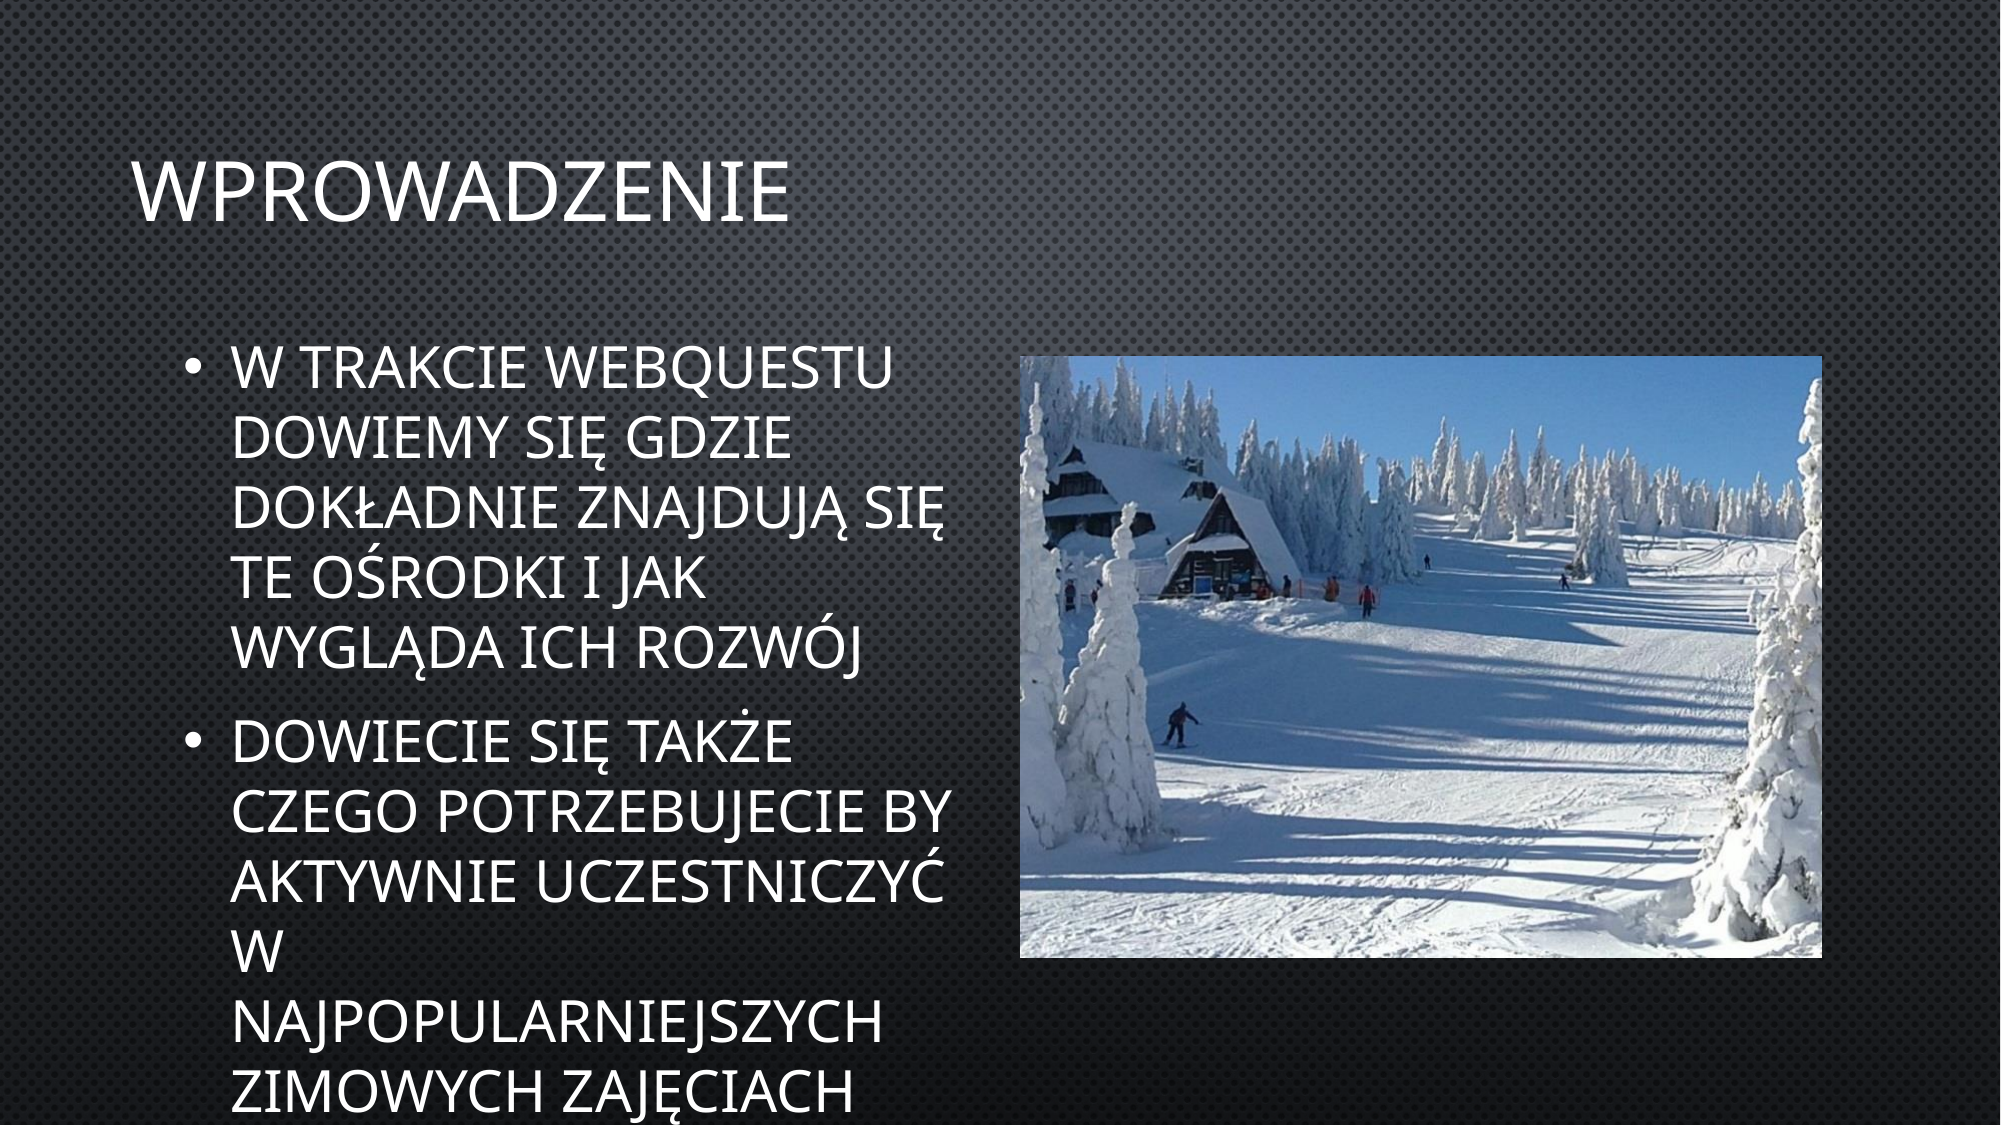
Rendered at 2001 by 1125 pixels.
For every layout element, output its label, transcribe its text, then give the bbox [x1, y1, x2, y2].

list W trakcie Webquestu dowiemy się gdzie dokładnie znajdują się te ośrodki i jak wygląda ich rozwój Dowiecie się także czego potrzebujecie by aktywnie uczestniczyć w najpopularniejszych zimowych zajęciach [168, 323, 969, 741]
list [1020, 356, 1823, 959]
title Wprowadzenie [115, 31, 1741, 344]
